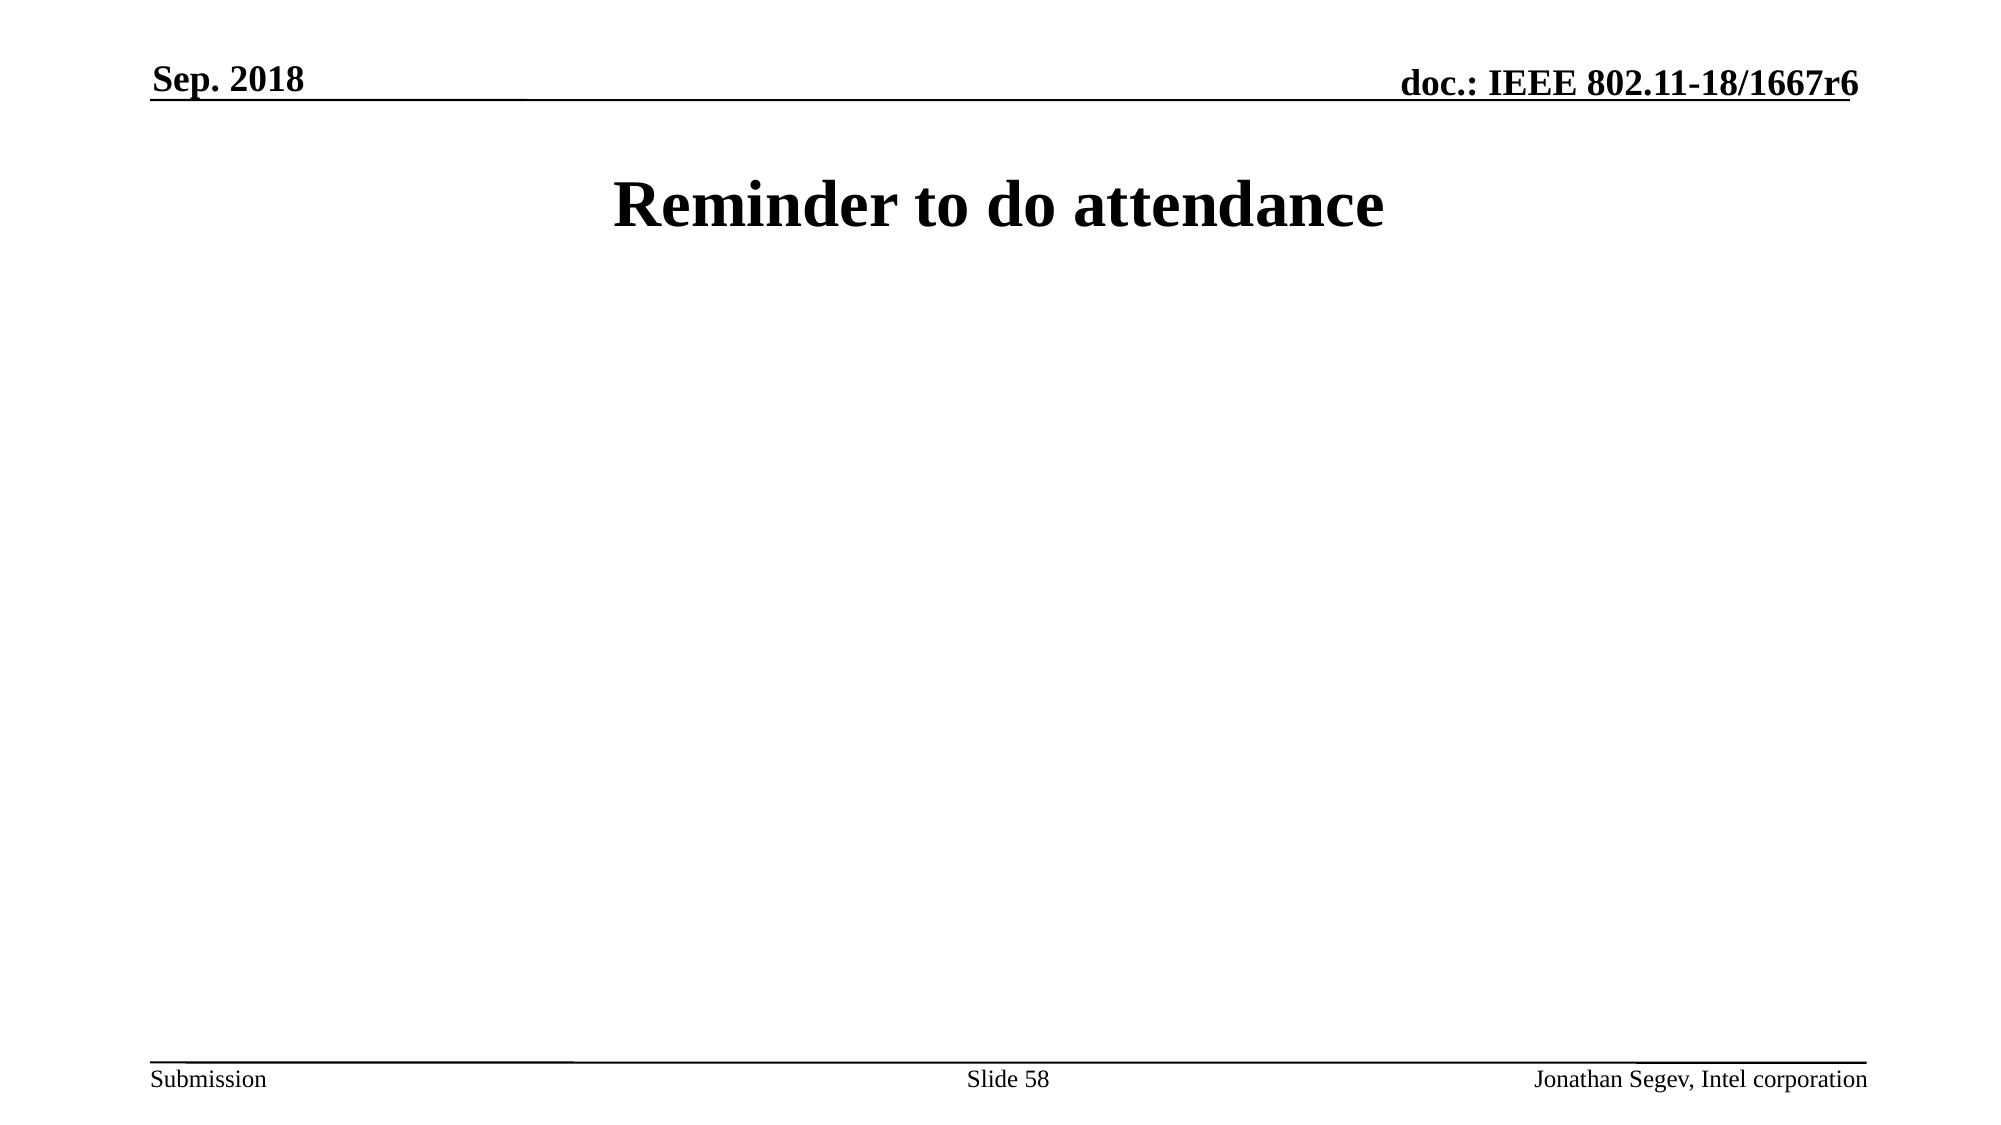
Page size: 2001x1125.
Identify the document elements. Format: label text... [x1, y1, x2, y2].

title Reminder to do attendance [149, 112, 1850, 288]
footer Jonathan Segev, Intel corporation [1171, 1061, 1869, 1093]
slide_number Slide 58 [950, 1061, 1067, 1123]
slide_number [152, 54, 563, 100]
